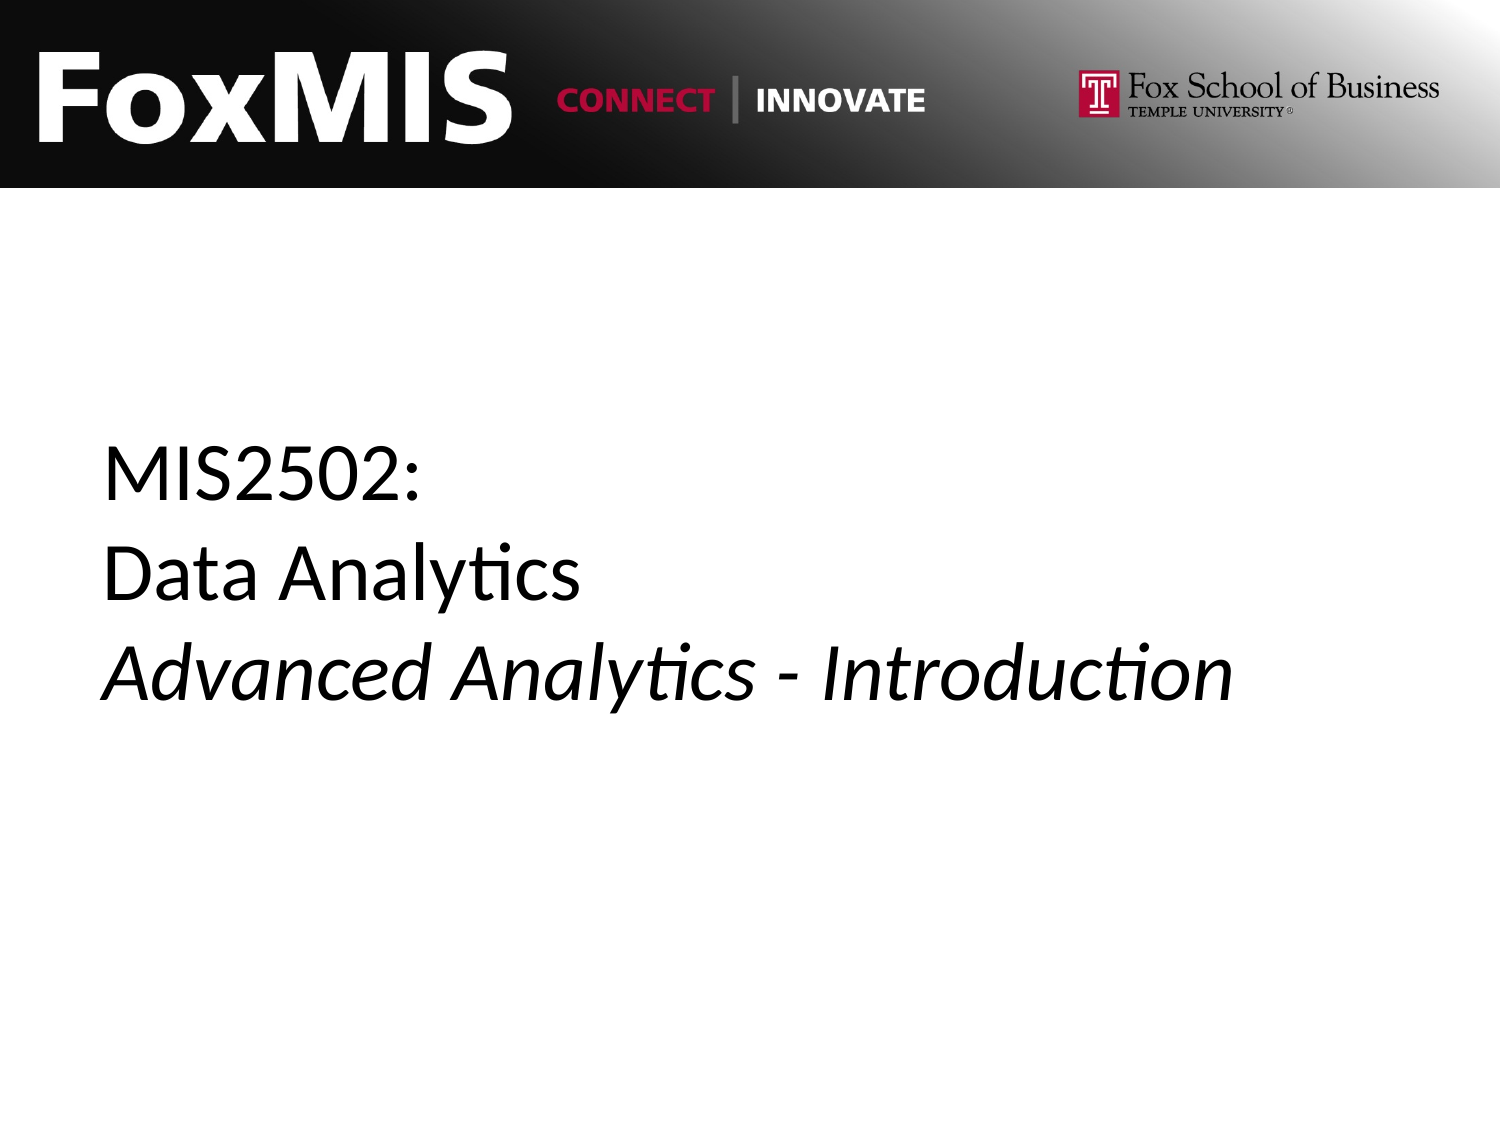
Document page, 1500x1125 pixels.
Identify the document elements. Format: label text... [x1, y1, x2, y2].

picture [0, 0, 1500, 189]
title MIS2502: Data Analytics Advanced Analytics - Introduction [87, 408, 1413, 725]
